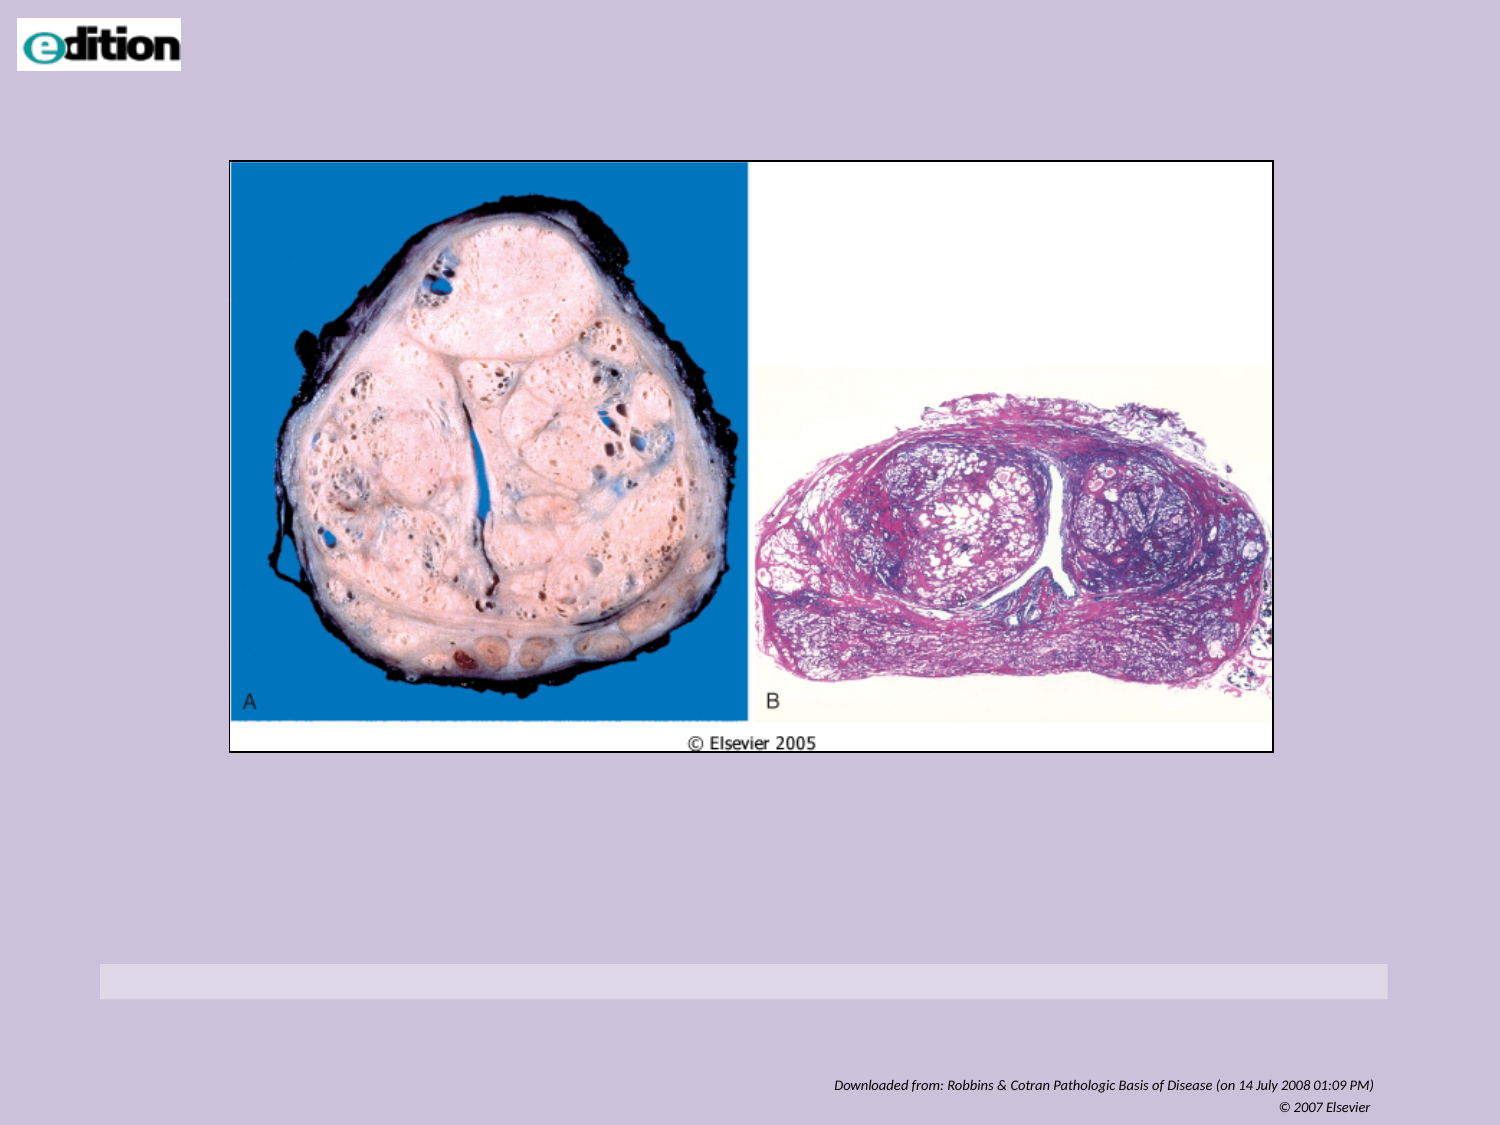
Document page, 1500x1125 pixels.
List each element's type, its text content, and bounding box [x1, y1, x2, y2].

text_box Downloaded from: Robbins & Cotran Pathologic Basis of Disease (on 14 July 2008 01:09 PM) [656, 1068, 1390, 1102]
text_box [100, 964, 1388, 1000]
picture [17, 18, 181, 71]
text_box © 2007 Elsevier [656, 1090, 1389, 1123]
picture [230, 161, 1273, 752]
